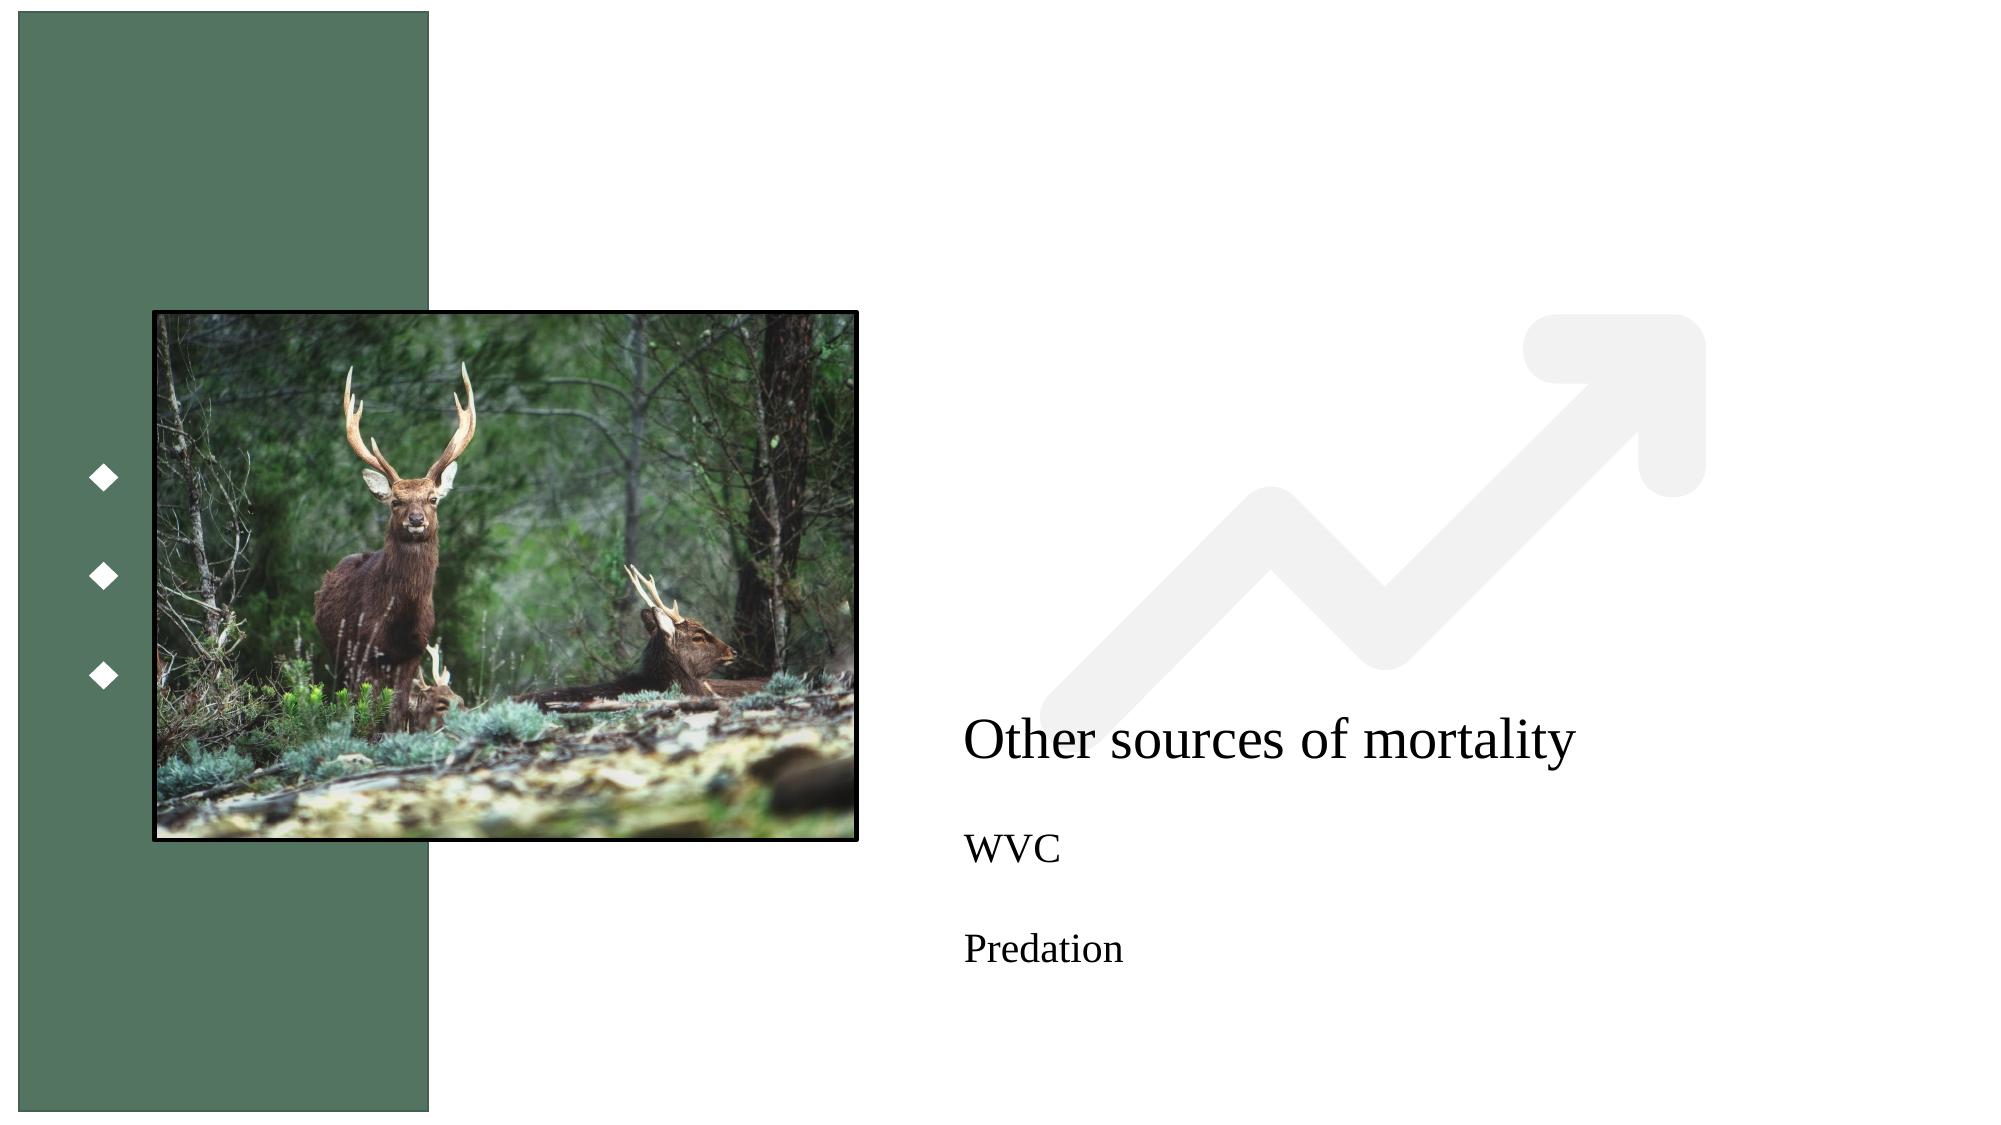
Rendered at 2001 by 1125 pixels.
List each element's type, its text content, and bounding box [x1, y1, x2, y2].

text_box [88, 661, 119, 690]
text_box [18, 11, 429, 1112]
text_box Other sources of mortality WVC Predation [948, 693, 1593, 978]
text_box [1024, 243, 1876, 934]
text_box [88, 561, 119, 590]
picture [156, 314, 854, 838]
text_box [88, 463, 119, 492]
